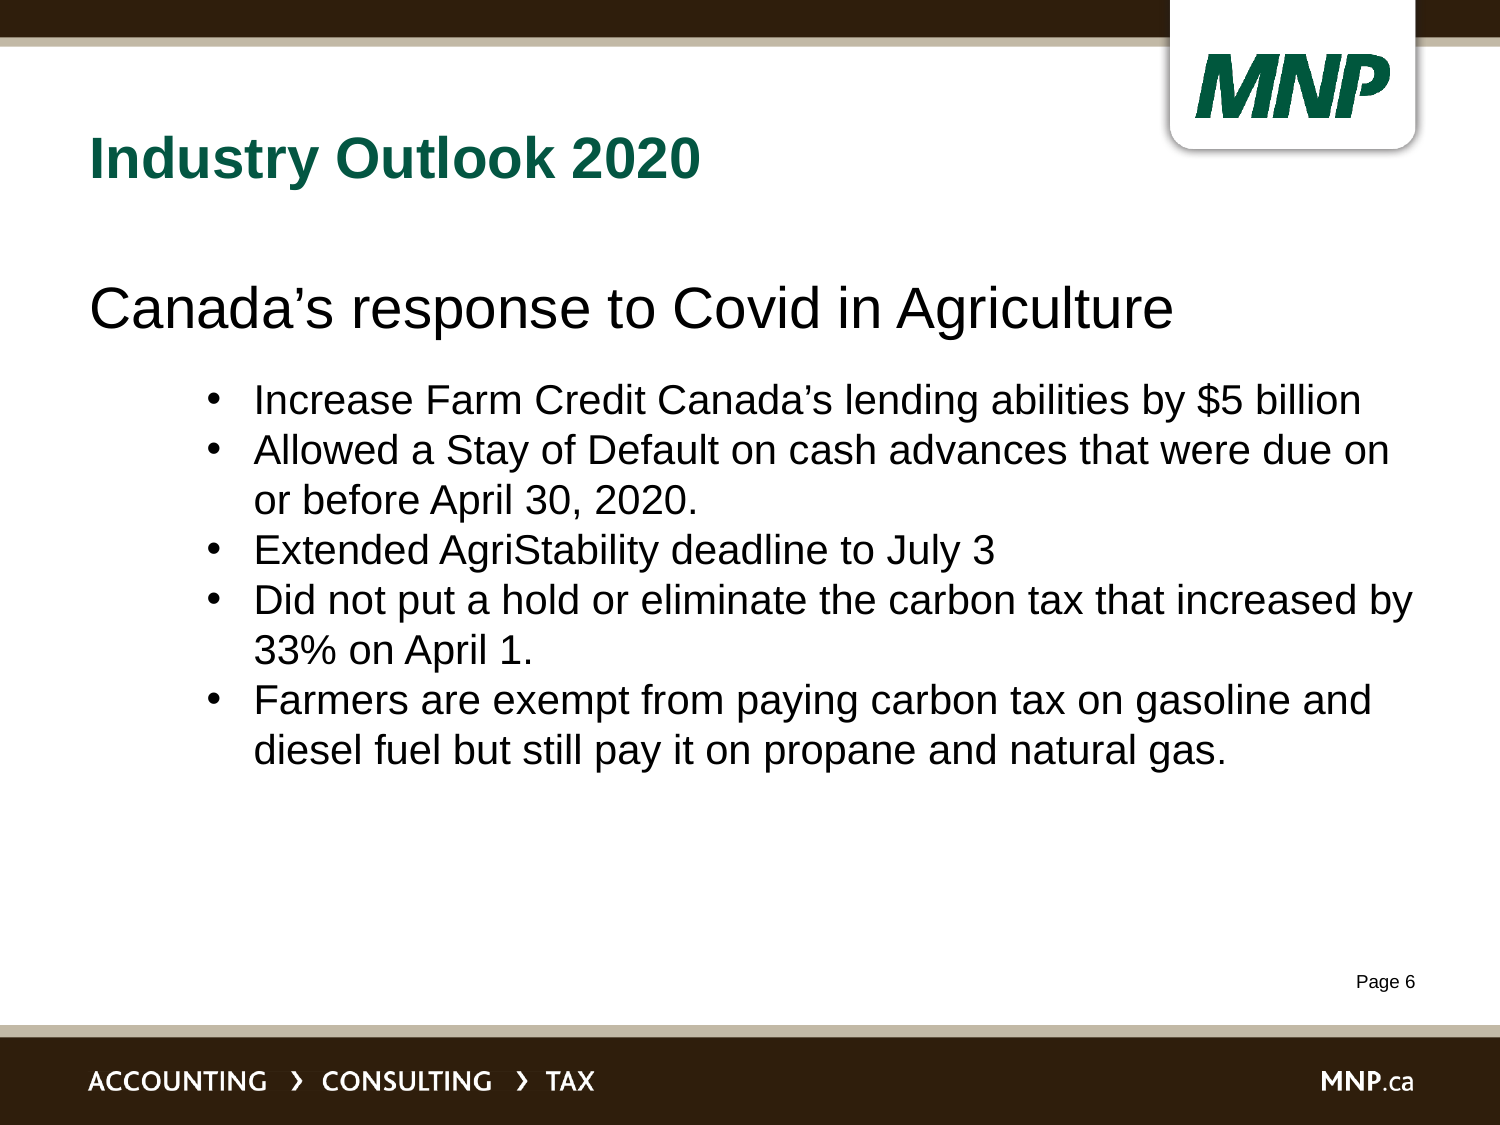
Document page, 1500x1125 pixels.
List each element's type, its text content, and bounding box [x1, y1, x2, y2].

picture [1322, 1071, 1413, 1091]
list Canada’s response to Covid in Agriculture [75, 262, 1425, 1005]
picture [1158, 0, 1427, 160]
text_box Increase Farm Credit Canada’s lending abilities by $5 billion Allowed a Stay of Default on cash advances that were due on or before April 30, 2020. Extended AgriStability deadline to July 3 Did not put a hold or eliminate the carbon tax that increased by 33% on April 1. Farmers are exempt from paying carbon tax on gasoline and diesel fuel but still pay it on propane and natural gas. [125, 337, 1438, 781]
title Industry Outlook 2020 [75, 112, 1150, 233]
picture [87, 1071, 595, 1091]
